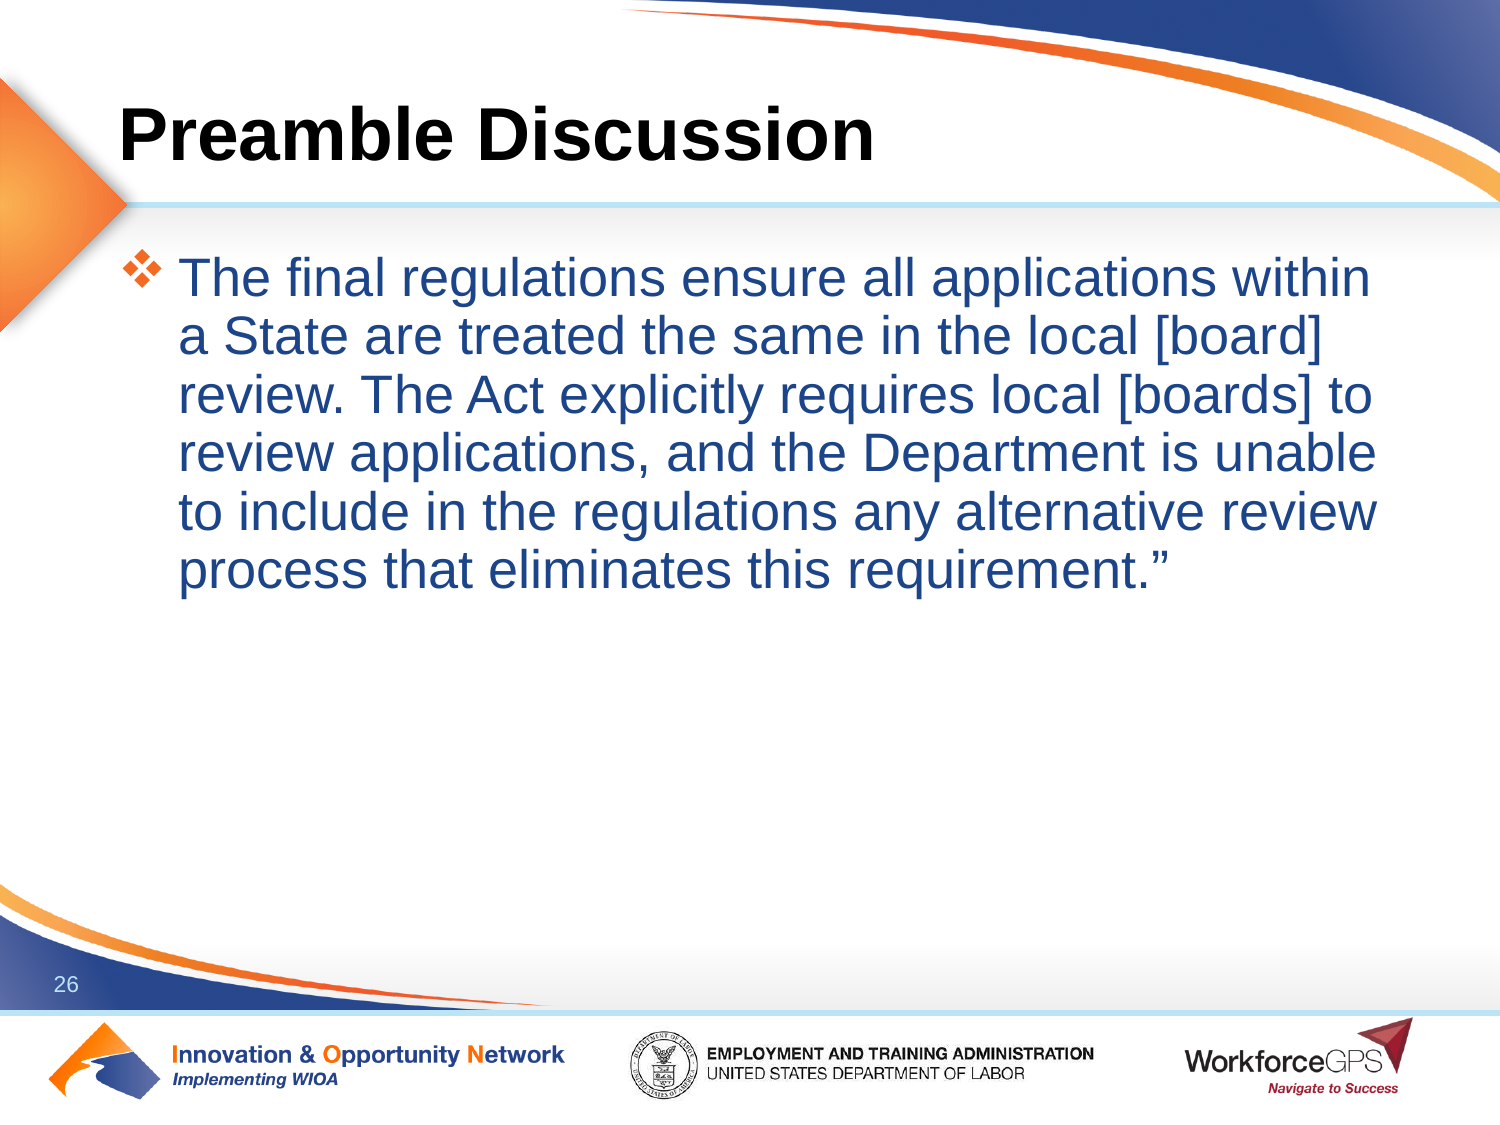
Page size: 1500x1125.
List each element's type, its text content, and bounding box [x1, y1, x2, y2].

list The final regulations ensure all applications within a State are treated the same in the local [board] review. The Act explicitly requires local [boards] to review applications, and the Department is unable to include in the regulations any alternative review process that eliminates this requirement.” [103, 241, 1397, 998]
picture [0, 882, 573, 1010]
picture [1182, 1016, 1415, 1096]
title Preamble Discussion [103, 38, 1397, 185]
picture [628, 1025, 1097, 1101]
picture [589, 0, 1500, 202]
picture [39, 1016, 576, 1107]
